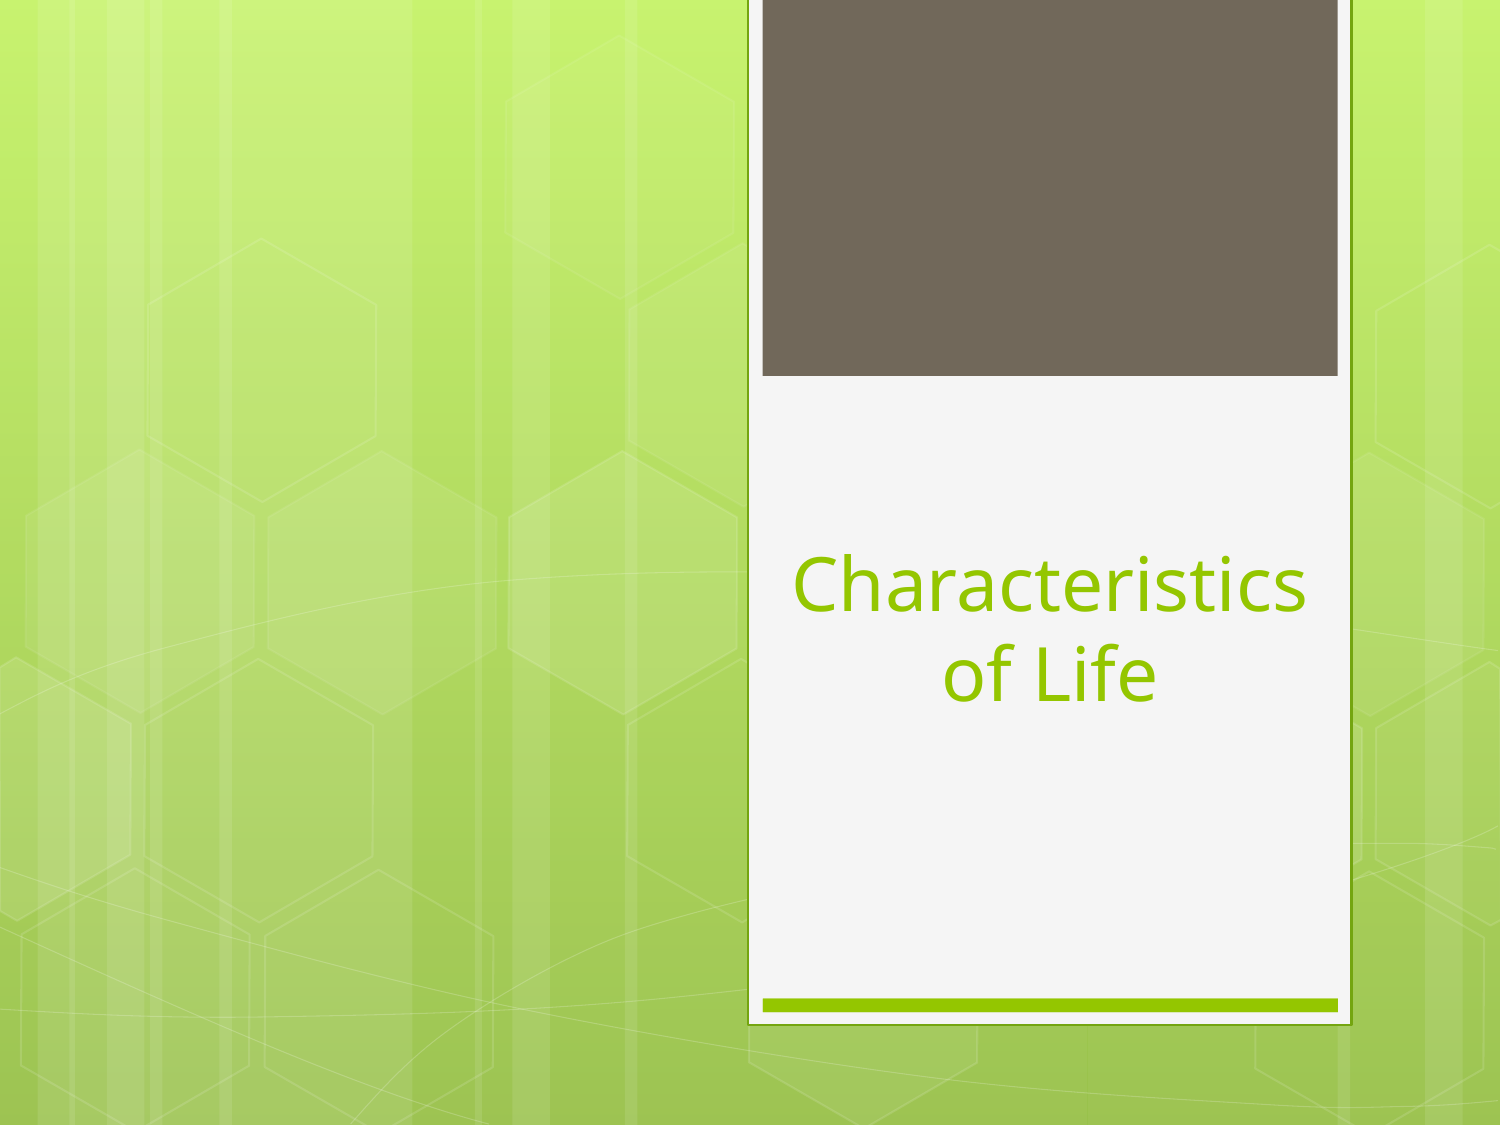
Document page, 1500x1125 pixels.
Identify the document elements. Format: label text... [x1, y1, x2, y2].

title Characteristics of Life [762, 444, 1338, 724]
